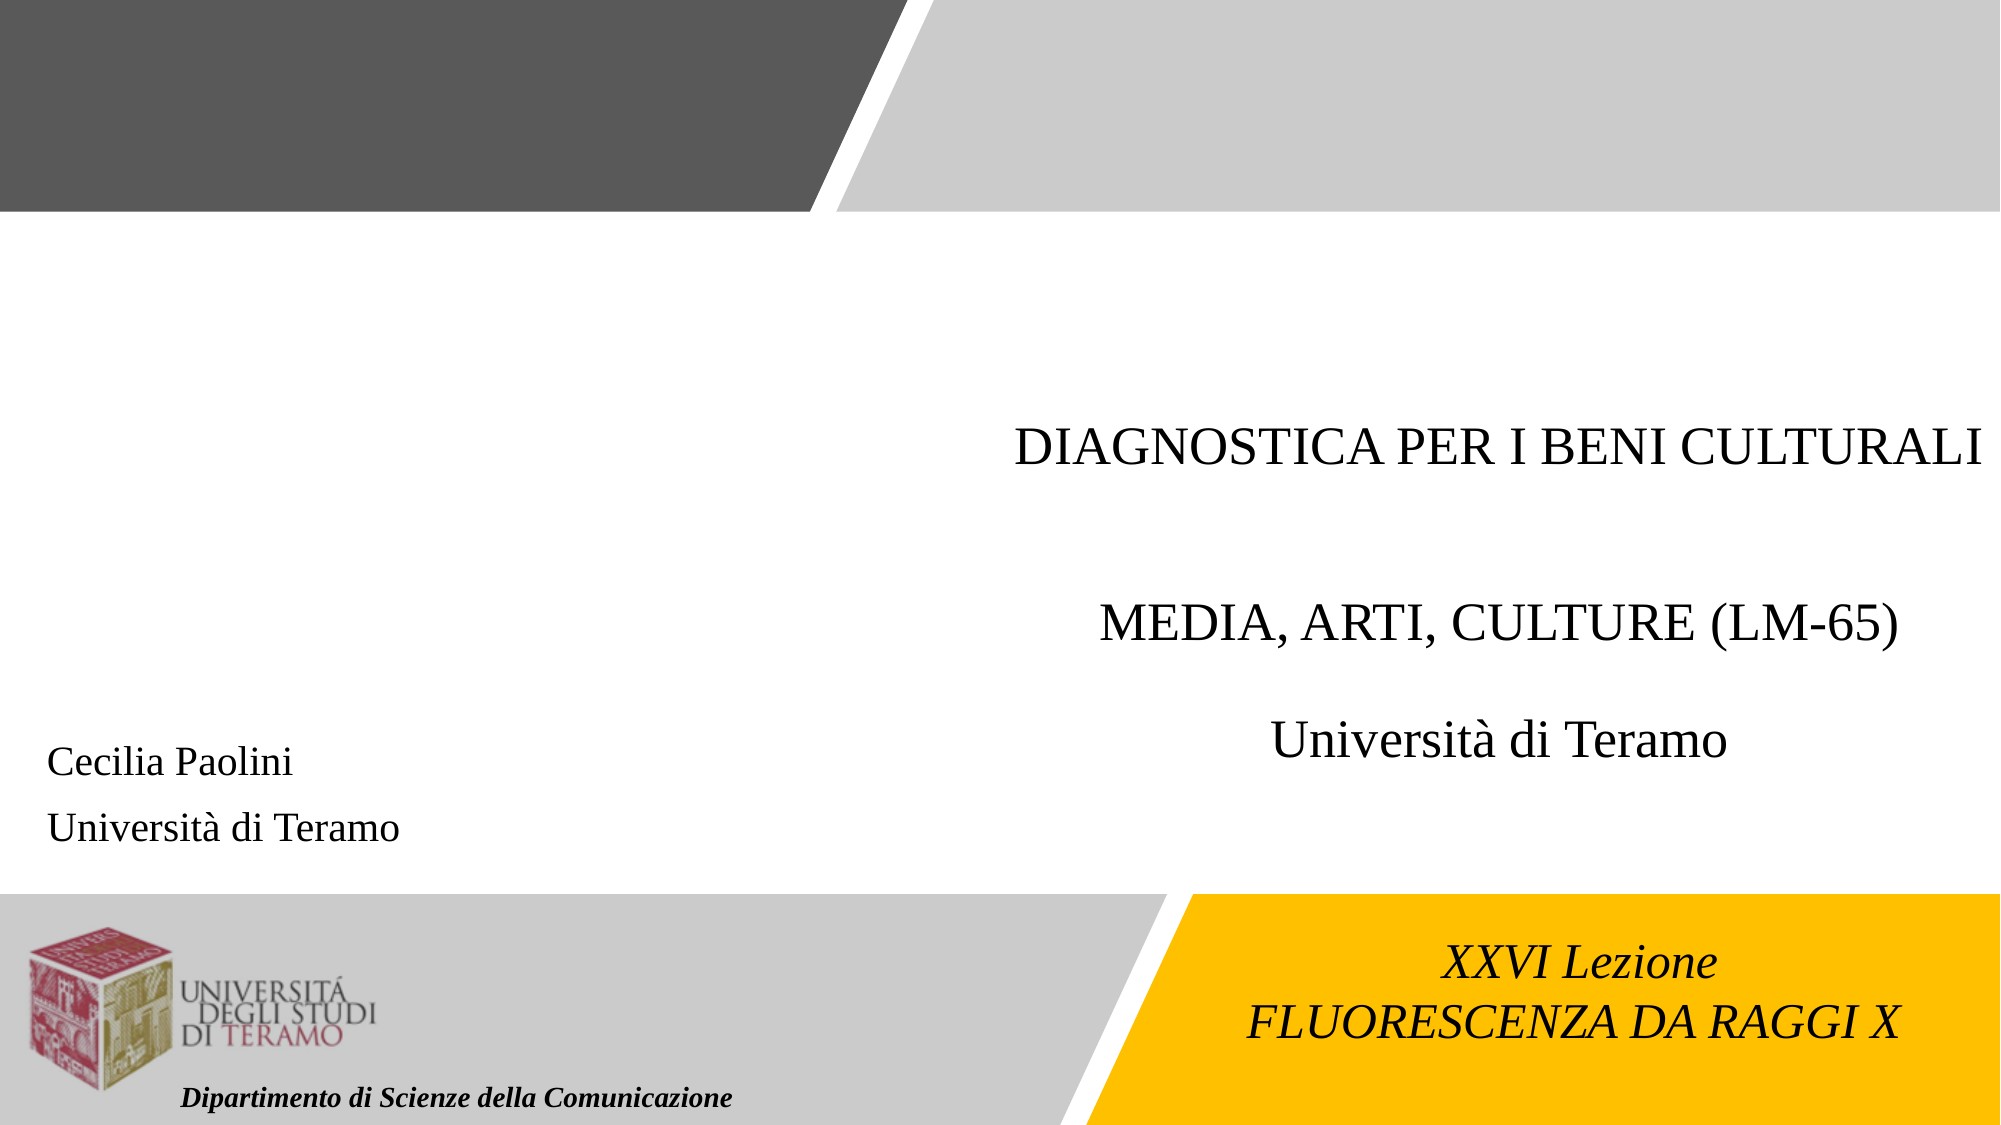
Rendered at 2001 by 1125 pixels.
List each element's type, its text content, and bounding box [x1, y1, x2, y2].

text_box [834, 0, 2000, 213]
title DIAGNOSTICA PER I BENI CULTURALI MEDIA, ARTI, CULTURE (LM-65) Università di Teramo [999, 213, 2000, 777]
text_box Dipartimento di Scienze della Comunicazione [165, 1070, 1105, 1125]
text_box [0, 0, 909, 213]
picture [25, 926, 380, 1093]
text_box XXVI Lezione FLUORESCENZA DA RAGGI X [1213, 894, 1934, 1117]
subtitle Cecilia Paolini Università di Teramo [31, 732, 733, 858]
text_box [0, 893, 1169, 1125]
text_box [1105, 893, 2000, 1125]
